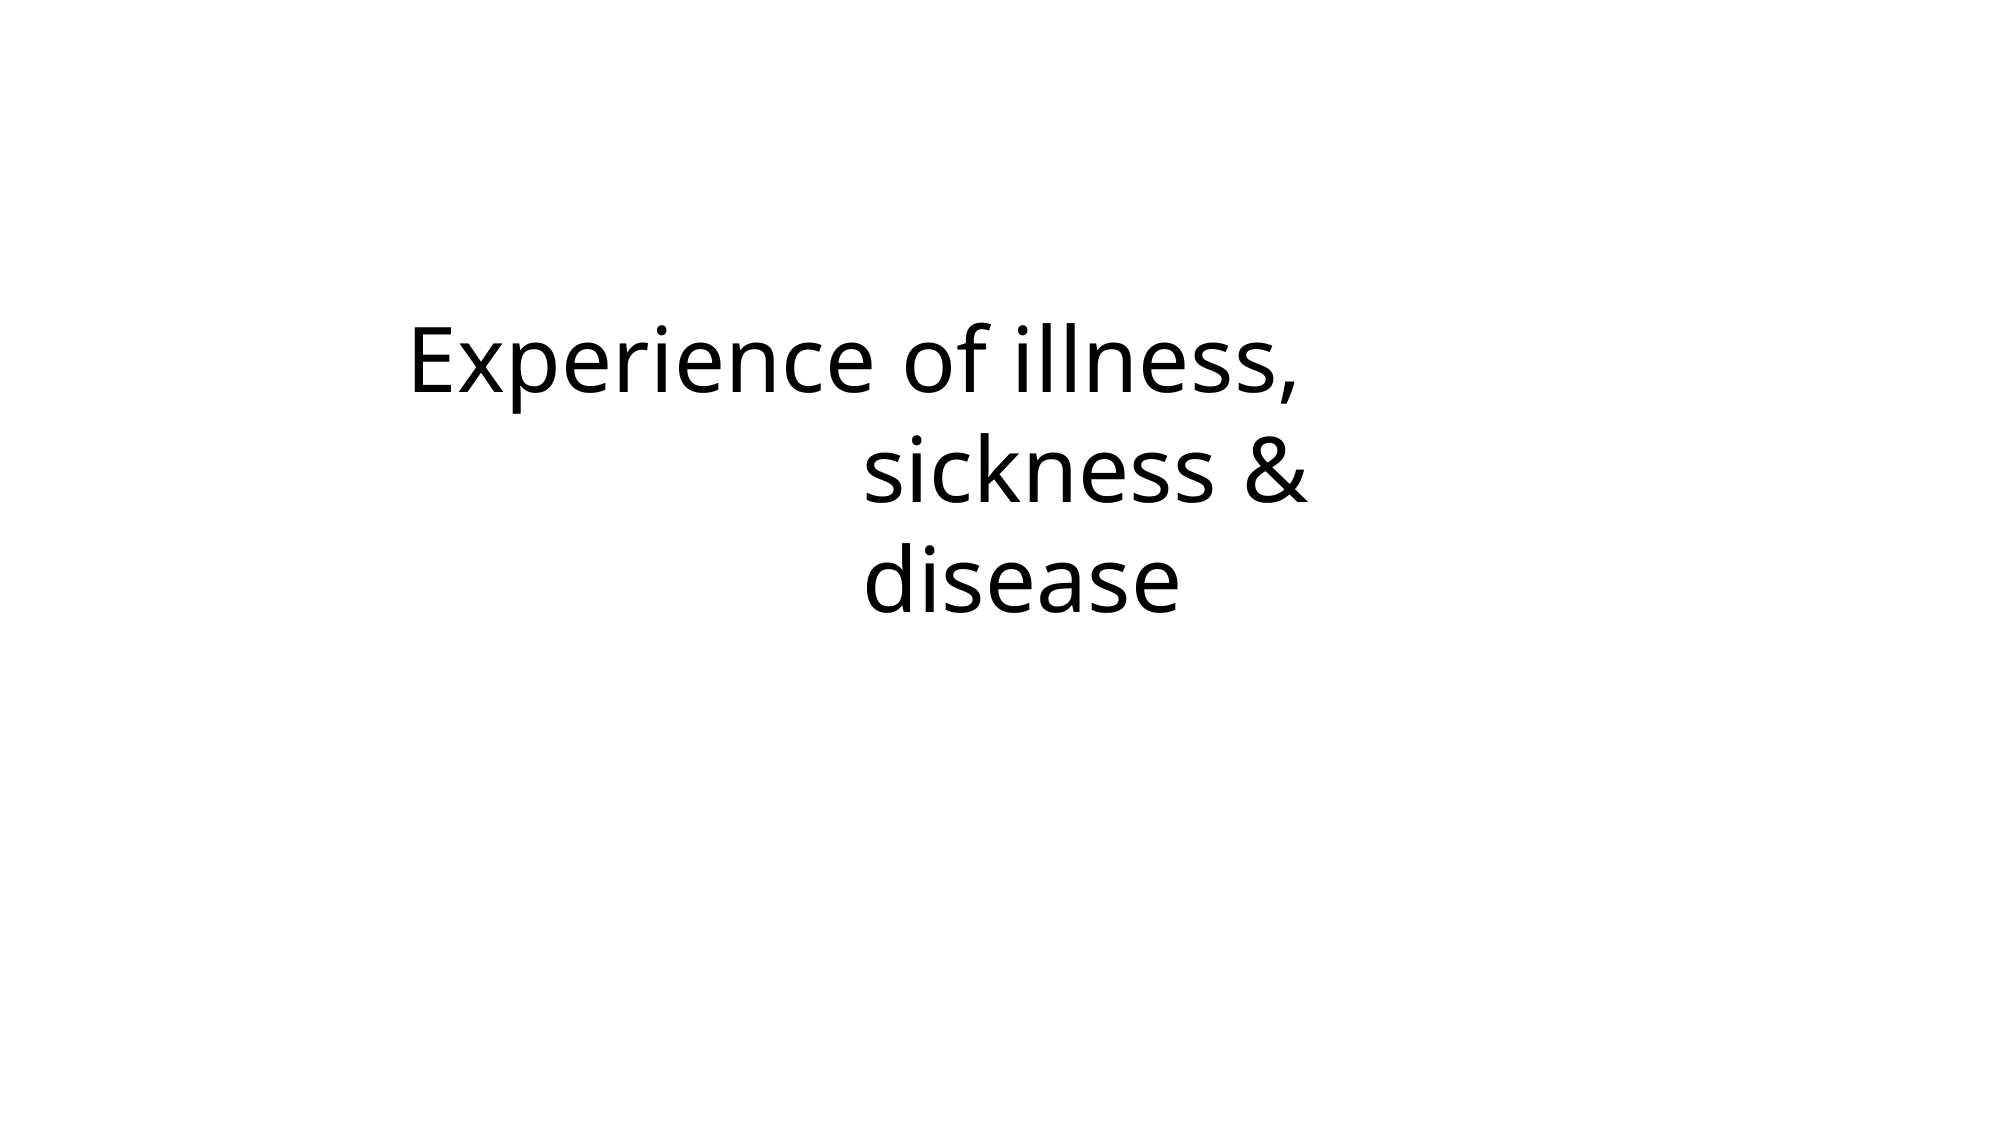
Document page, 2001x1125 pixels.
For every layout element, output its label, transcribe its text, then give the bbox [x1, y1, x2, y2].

title Experience of illness, sickness & disease [404, 298, 1596, 631]
